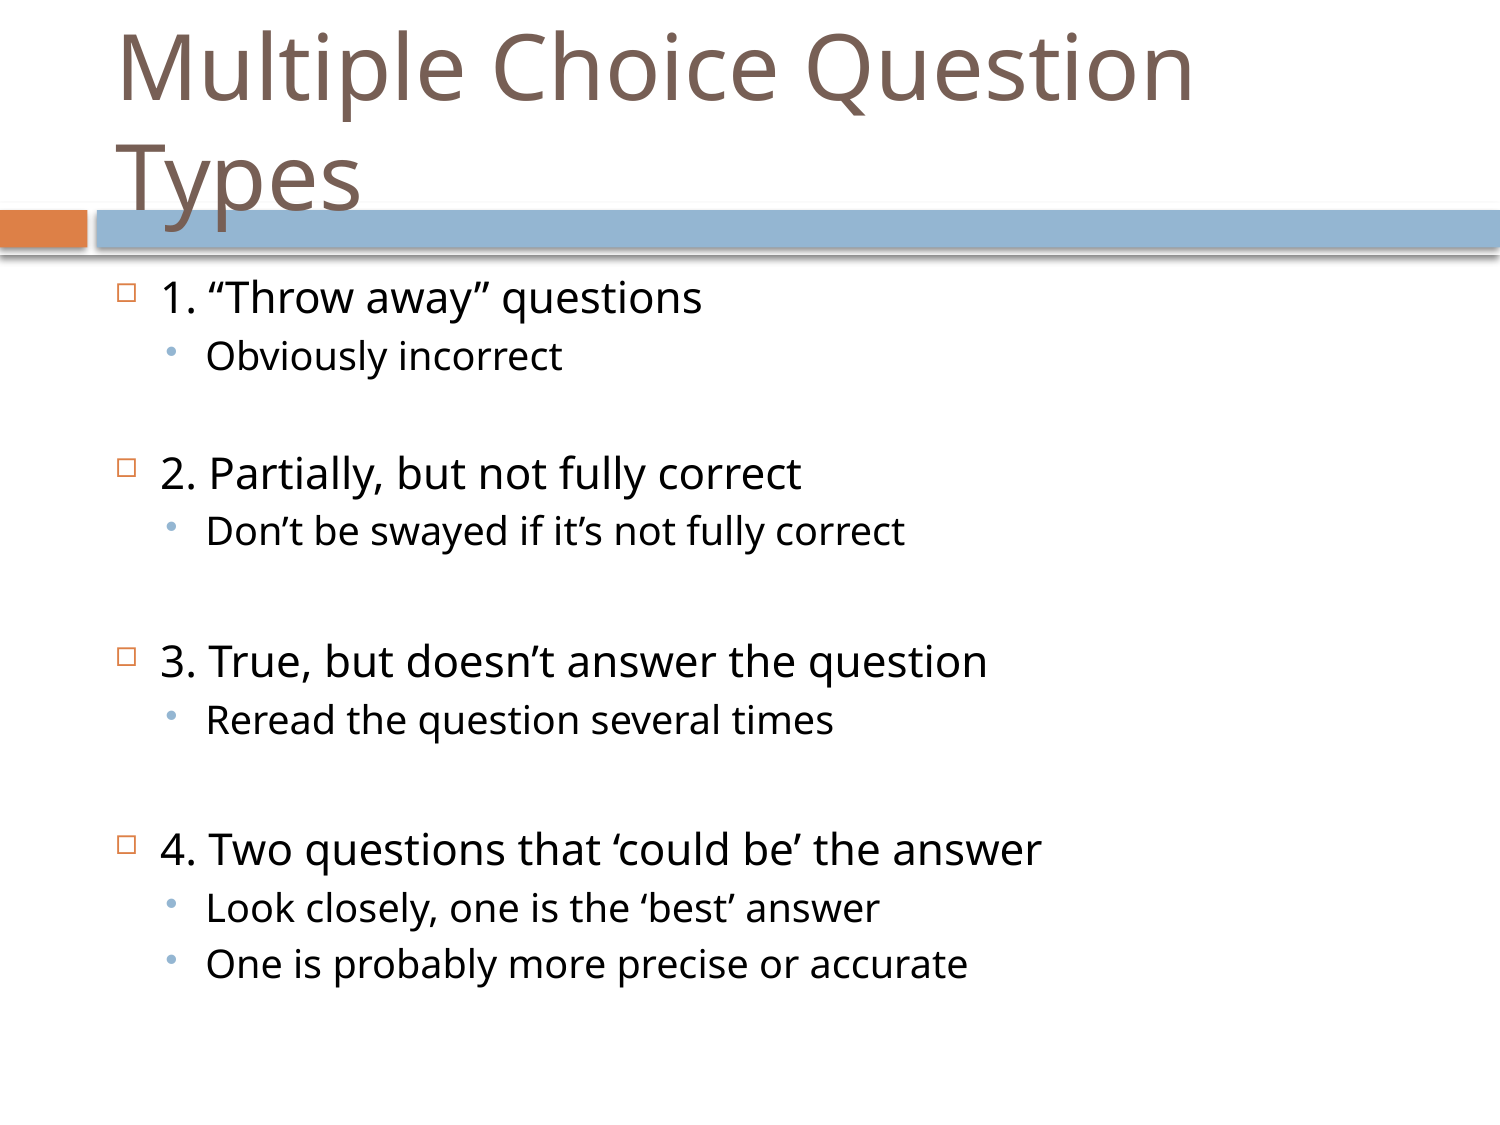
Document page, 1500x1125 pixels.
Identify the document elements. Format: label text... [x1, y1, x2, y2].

list 1. “Throw away” questions Obviously incorrect 2. Partially, but not fully correct Don’t be swayed if it’s not fully correct 3. True, but doesn’t answer the question Reread the question several times 4. Two questions that ‘could be’ the answer Look closely, one is the ‘best’ answer One is probably more precise or accurate [100, 262, 1438, 1000]
title Multiple Choice Question Types [100, 37, 1438, 200]
